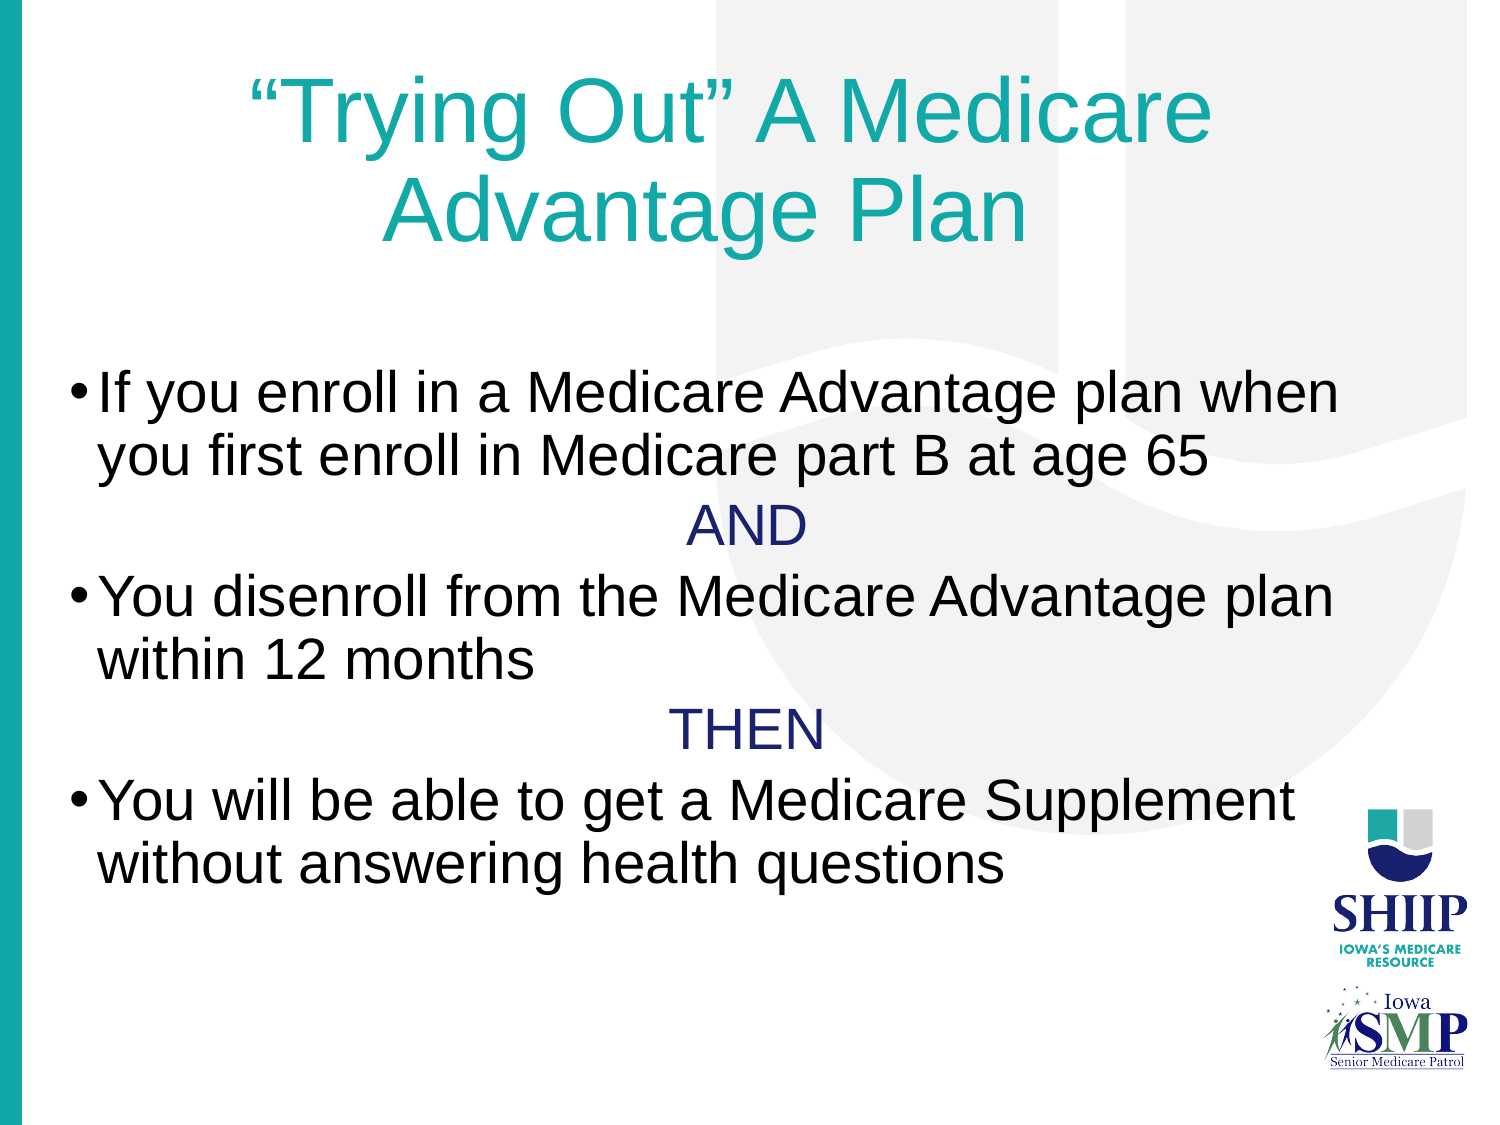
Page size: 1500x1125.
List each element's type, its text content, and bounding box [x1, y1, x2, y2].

list If you enroll in a Medicare Advantage plan when you first enroll in Medicare part B at age 65 AND You disenroll from the Medicare Advantage plan within 12 months THEN You will be able to get a Medicare Supplement without answering health questions [0, 355, 1439, 1125]
picture [1439, 985, 1468, 1075]
title “Trying Out” A Medicare Advantage Plan [25, 56, 1414, 169]
picture [1439, 809, 1468, 967]
